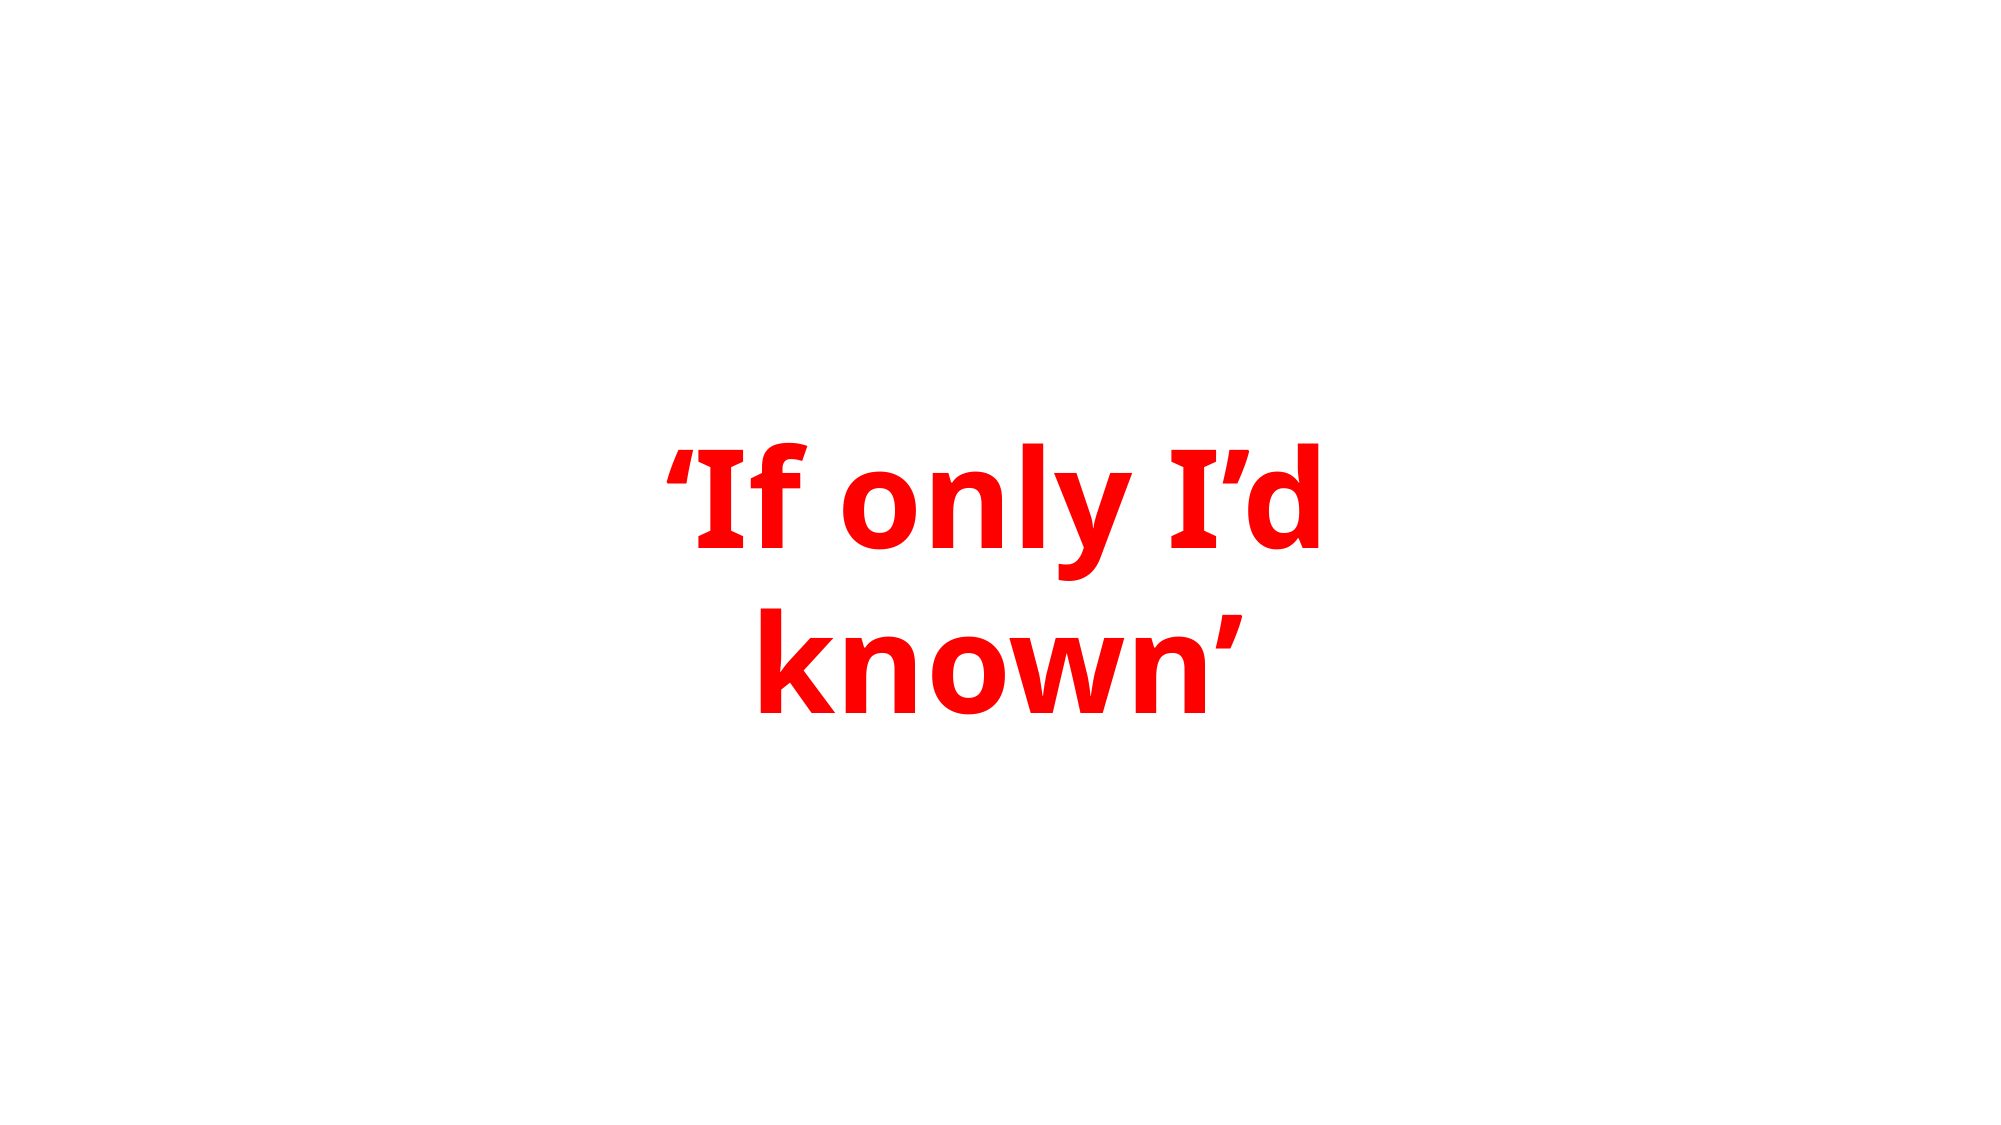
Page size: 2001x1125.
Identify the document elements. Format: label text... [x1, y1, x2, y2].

text_box ‘If only I’d known’ [558, 403, 1438, 748]
